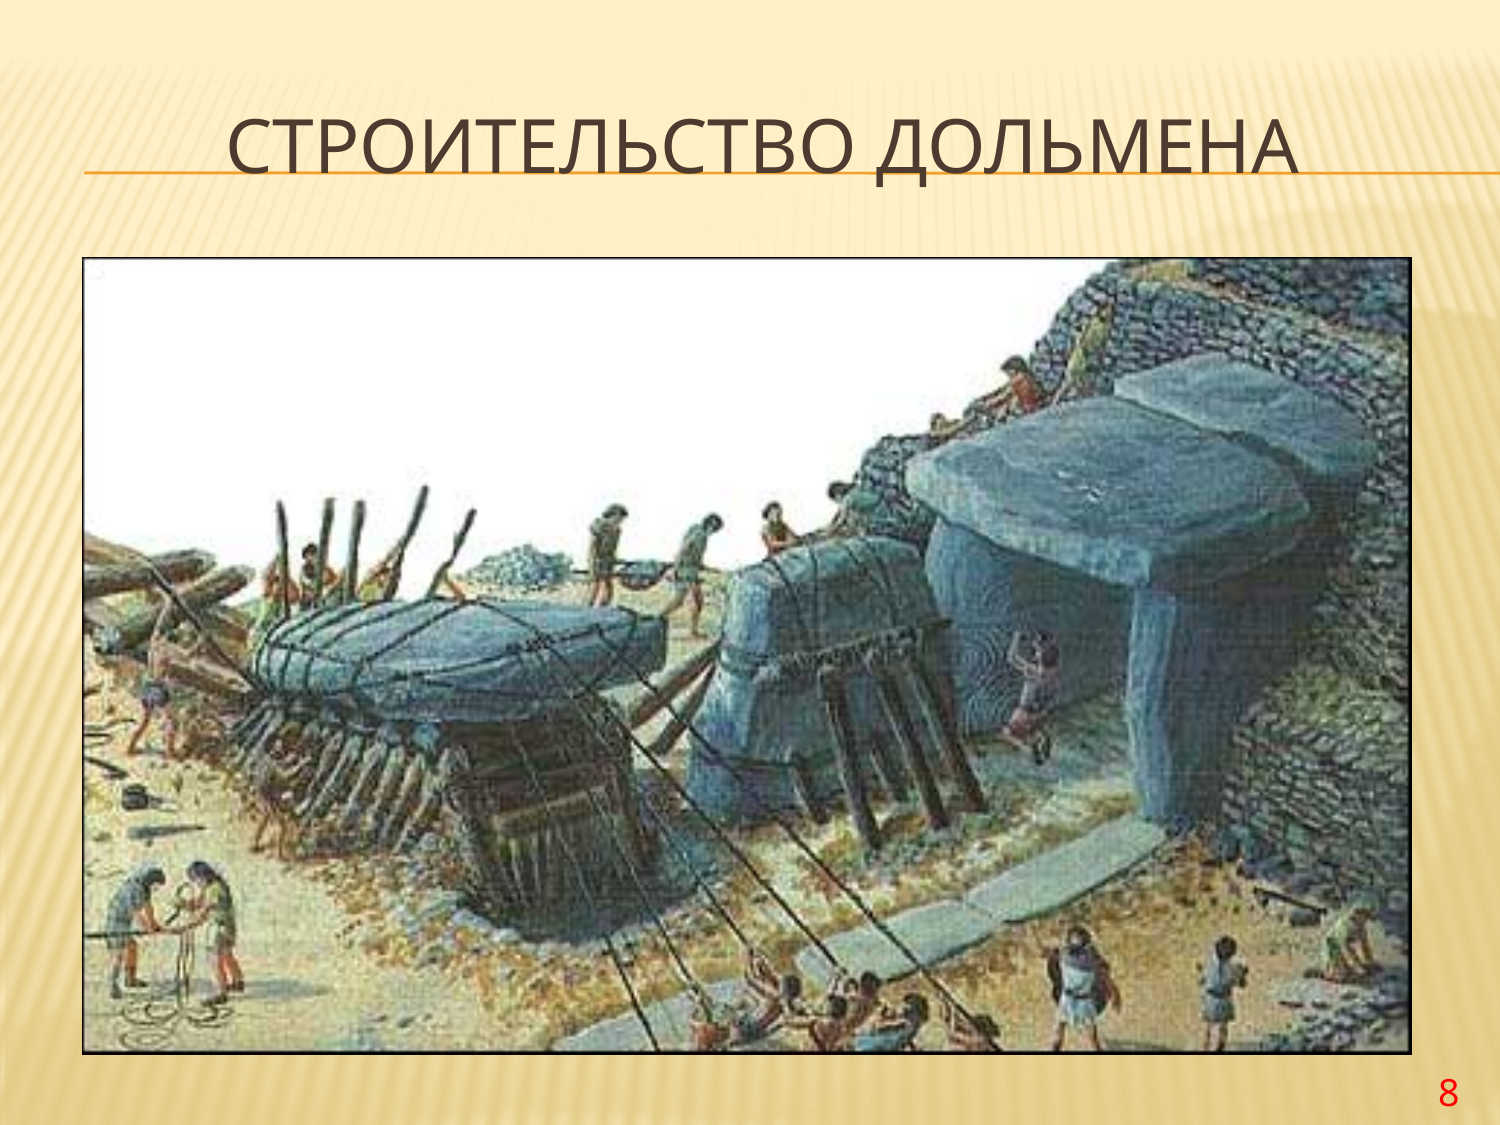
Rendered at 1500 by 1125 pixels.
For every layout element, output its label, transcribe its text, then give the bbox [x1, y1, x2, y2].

slide_number 8 [1350, 1061, 1475, 1103]
title Строительство дольмена [50, 75, 1475, 213]
picture [81, 257, 1412, 1055]
